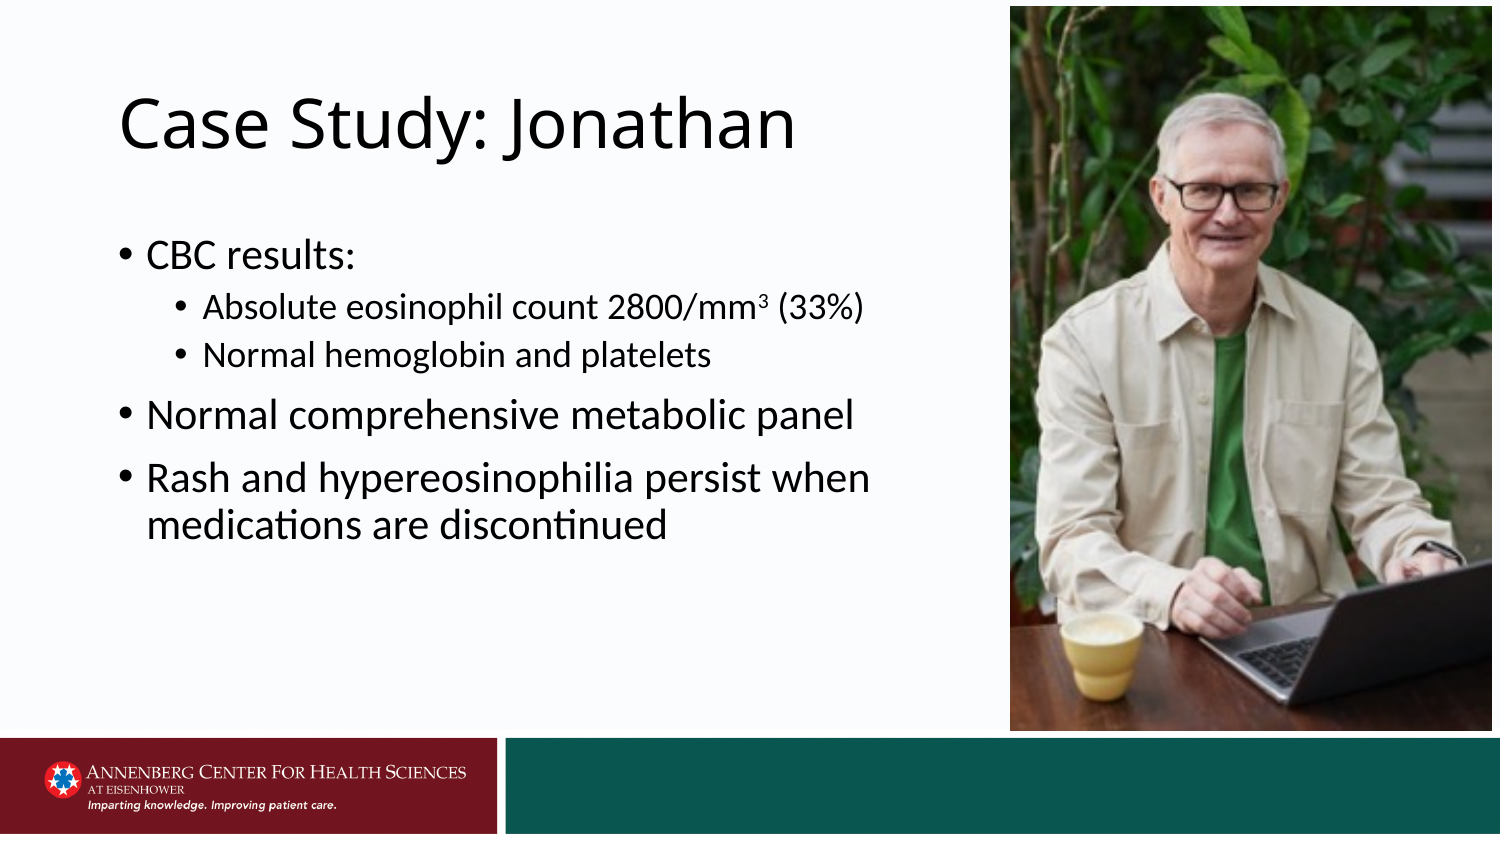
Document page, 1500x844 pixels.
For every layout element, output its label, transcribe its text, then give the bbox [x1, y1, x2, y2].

title Case Study: Jonathan [103, 44, 1010, 208]
list CBC results: Absolute eosinophil count 2800/mm3 (33%) Normal hemoglobin and platelets Normal comprehensive metabolic panel Rash and hypereosinophilia persist when medications are discontinued [103, 224, 998, 726]
picture [0, 0, 1500, 844]
